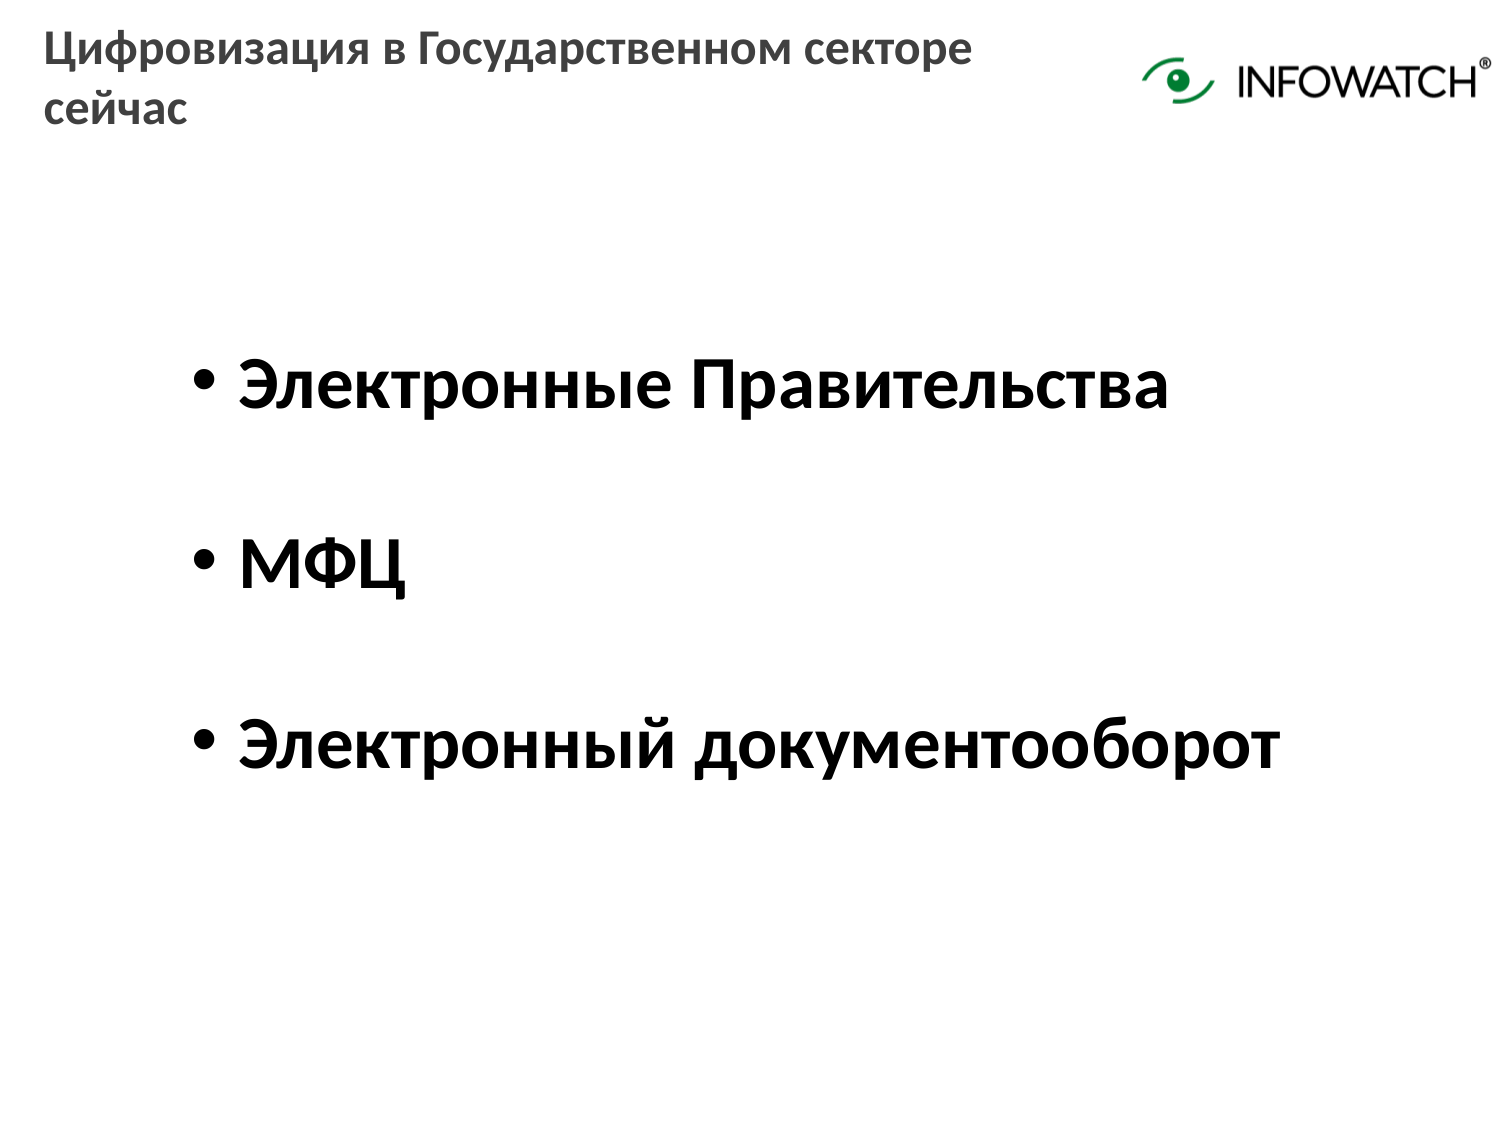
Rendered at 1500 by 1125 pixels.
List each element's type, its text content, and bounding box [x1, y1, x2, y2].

text_box Электронные Правительства МФЦ Электронный документооборот [176, 326, 1297, 791]
picture [1105, 0, 1500, 149]
text_box Цифровизация в Государственном секторе сейчас [28, 7, 1055, 185]
